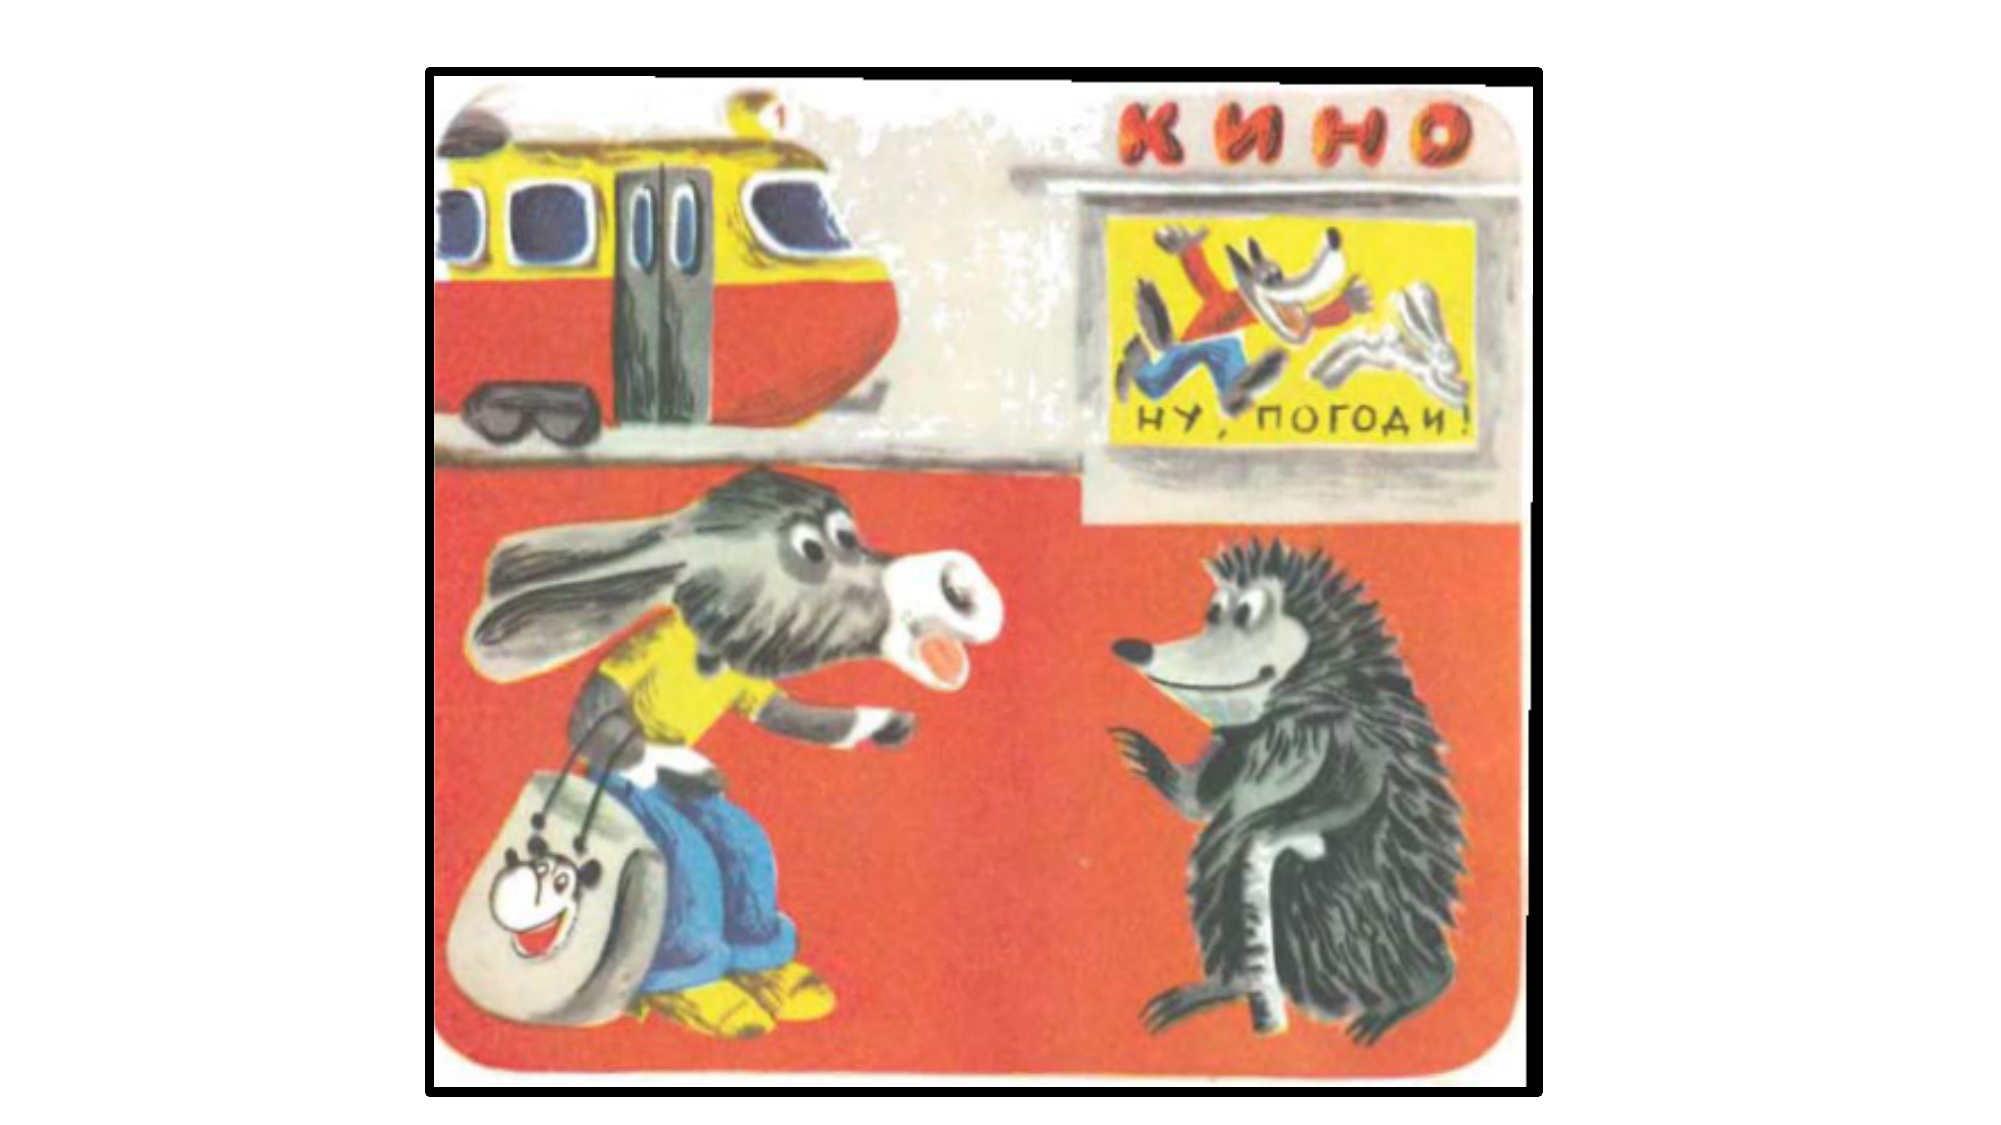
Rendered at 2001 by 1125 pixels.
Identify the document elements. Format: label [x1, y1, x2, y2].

list [434, 76, 1534, 1088]
